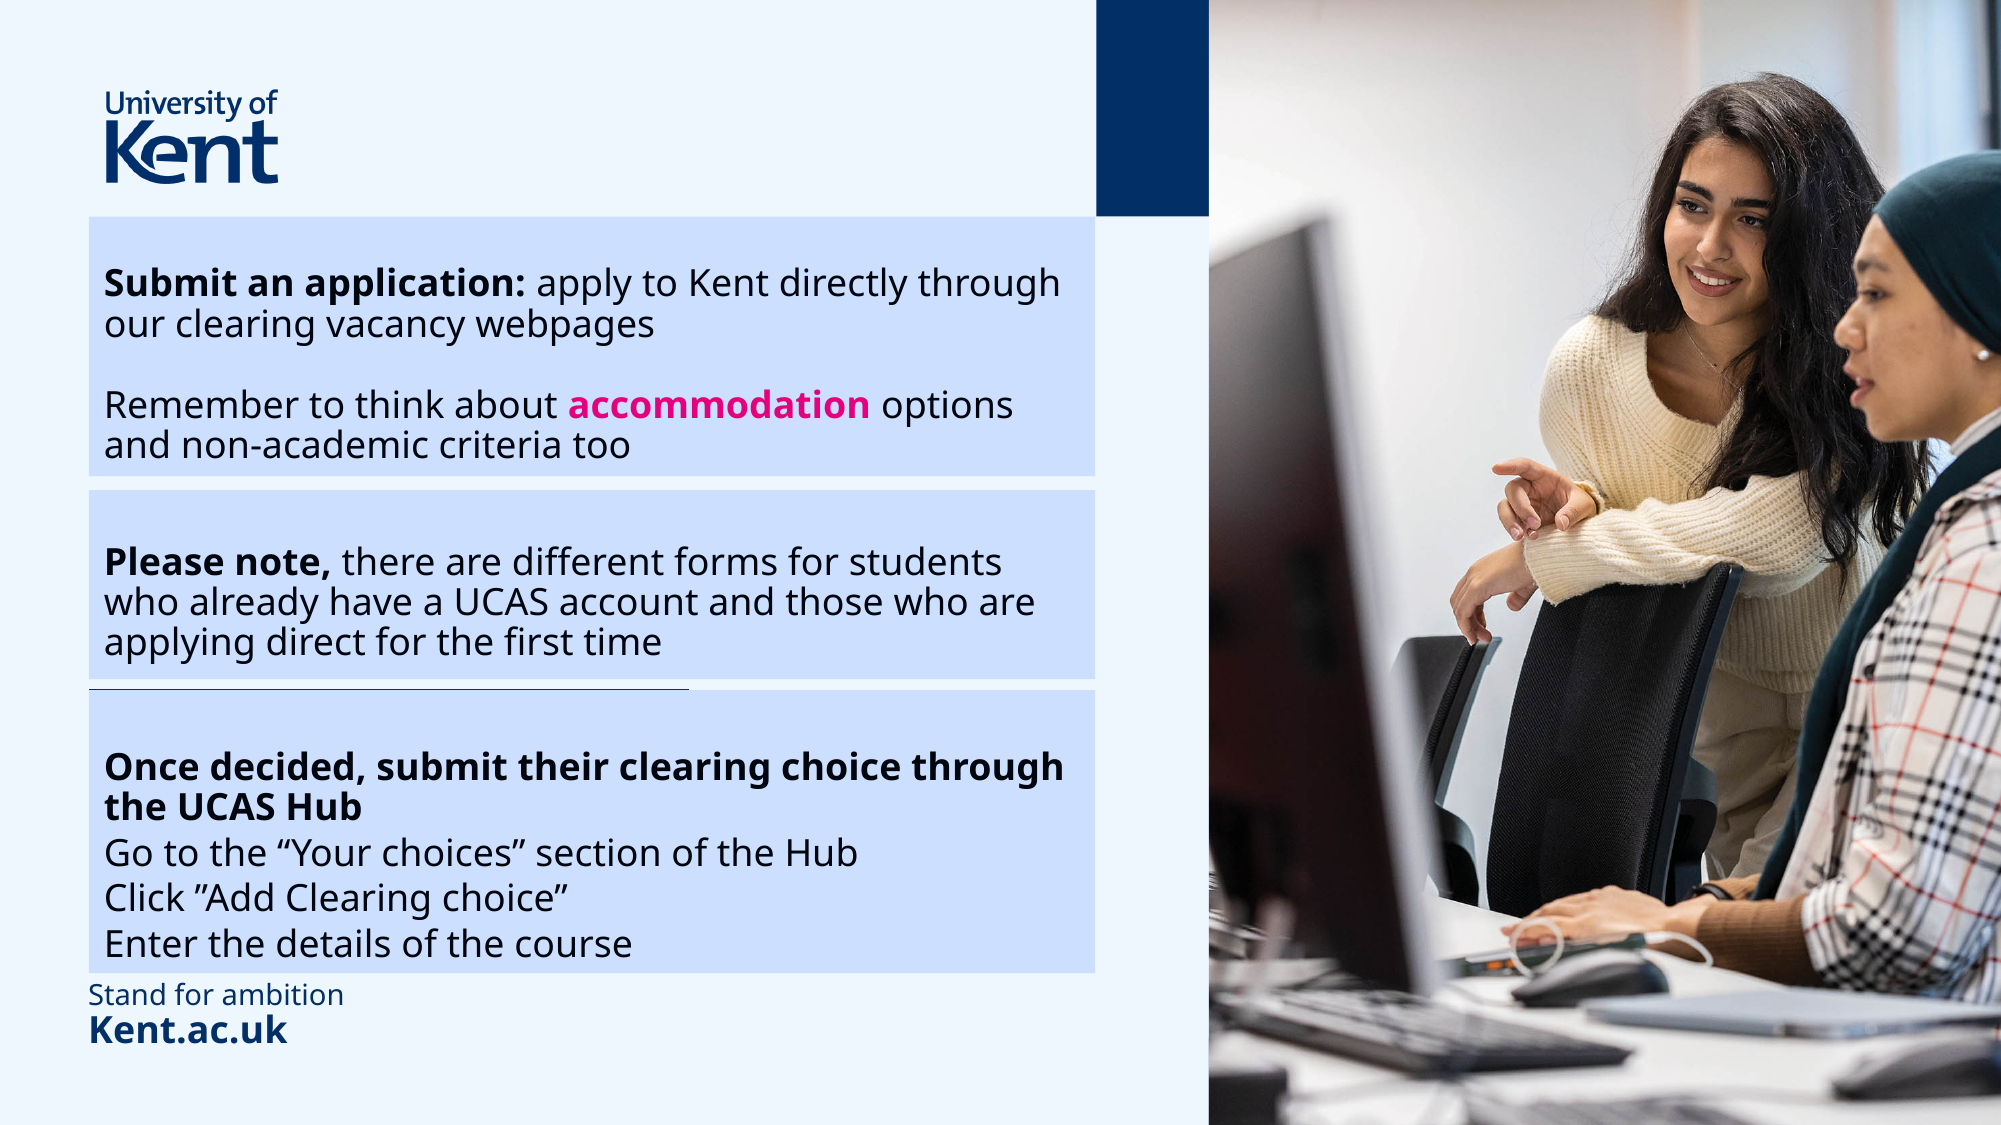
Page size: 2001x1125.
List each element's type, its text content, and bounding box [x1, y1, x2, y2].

text_box Please note, there are different forms for students who already have a UCAS account and those who are applying direct for the first time [88, 490, 1096, 680]
list Once decided, submit their clearing choice through the UCAS Hub Go to the “Your choices” section of the Hub Click ”Add Clearing choice” Enter the details of the course [88, 690, 1096, 974]
picture [1208, 0, 2001, 1125]
title Submit an application: apply to Kent directly through our clearing vacancy webpages Remember to think about accommodation options and non-academic criteria too [88, 216, 1096, 477]
